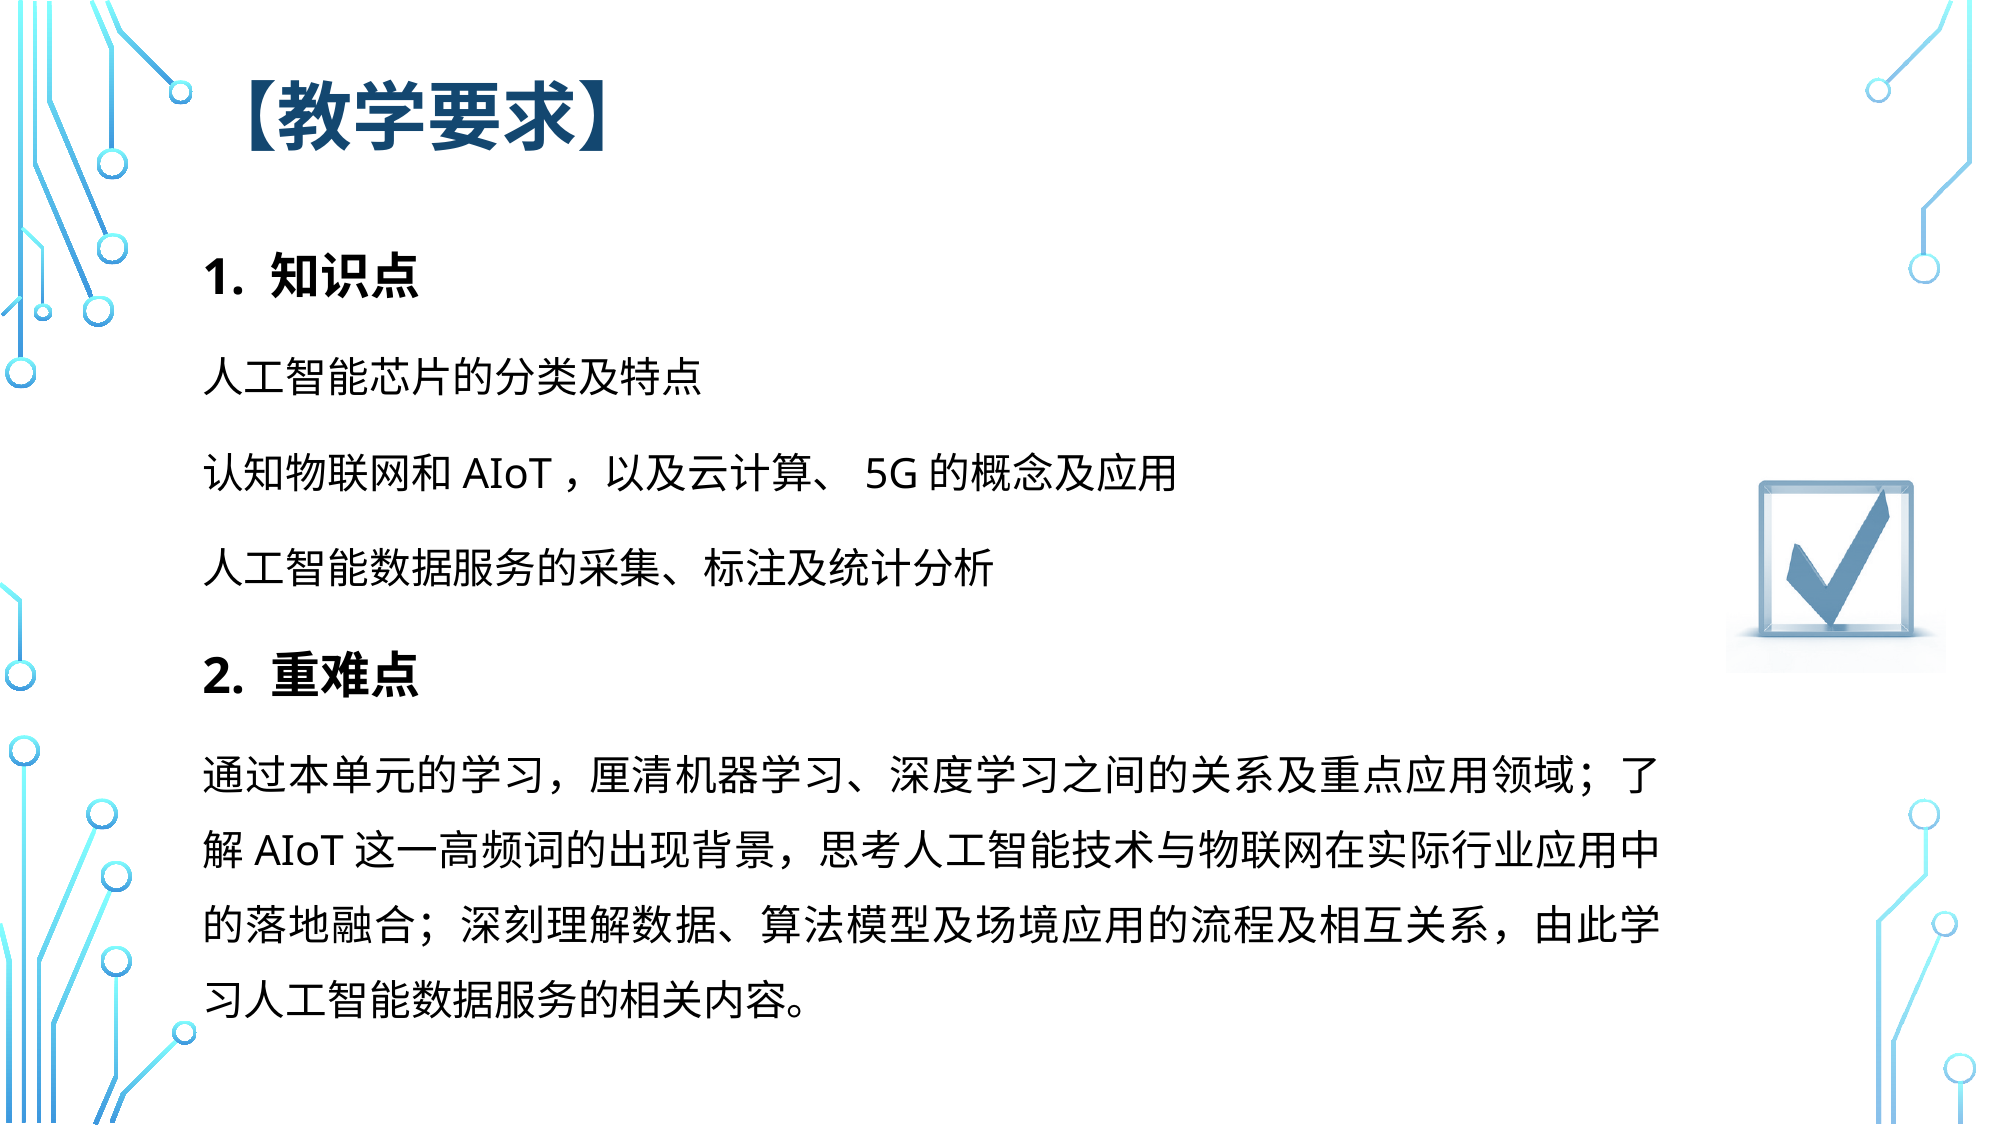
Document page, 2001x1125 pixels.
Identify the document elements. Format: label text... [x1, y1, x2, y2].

title 【教学要求】 [187, 0, 1813, 242]
list 1. 知识点 人工智能芯片的分类及特点 认知物联网和AIoT，以及云计算、5G的概念及应用 人工智能数据服务的采集、标注及统计分析 2. 重难点 通过本单元的学习，厘清机器学习、深度学习之间的关系及重点应用领域；了解AIoT这一高频词的出现背景，思考人工智能技术与物联网在实际行业应用中的落地融合；深刻理解数据、算法模型及场境应用的流程及相互关系，由此学习人工智能数据服务的相关内容。 [187, 242, 1678, 938]
picture [1726, 452, 1946, 673]
